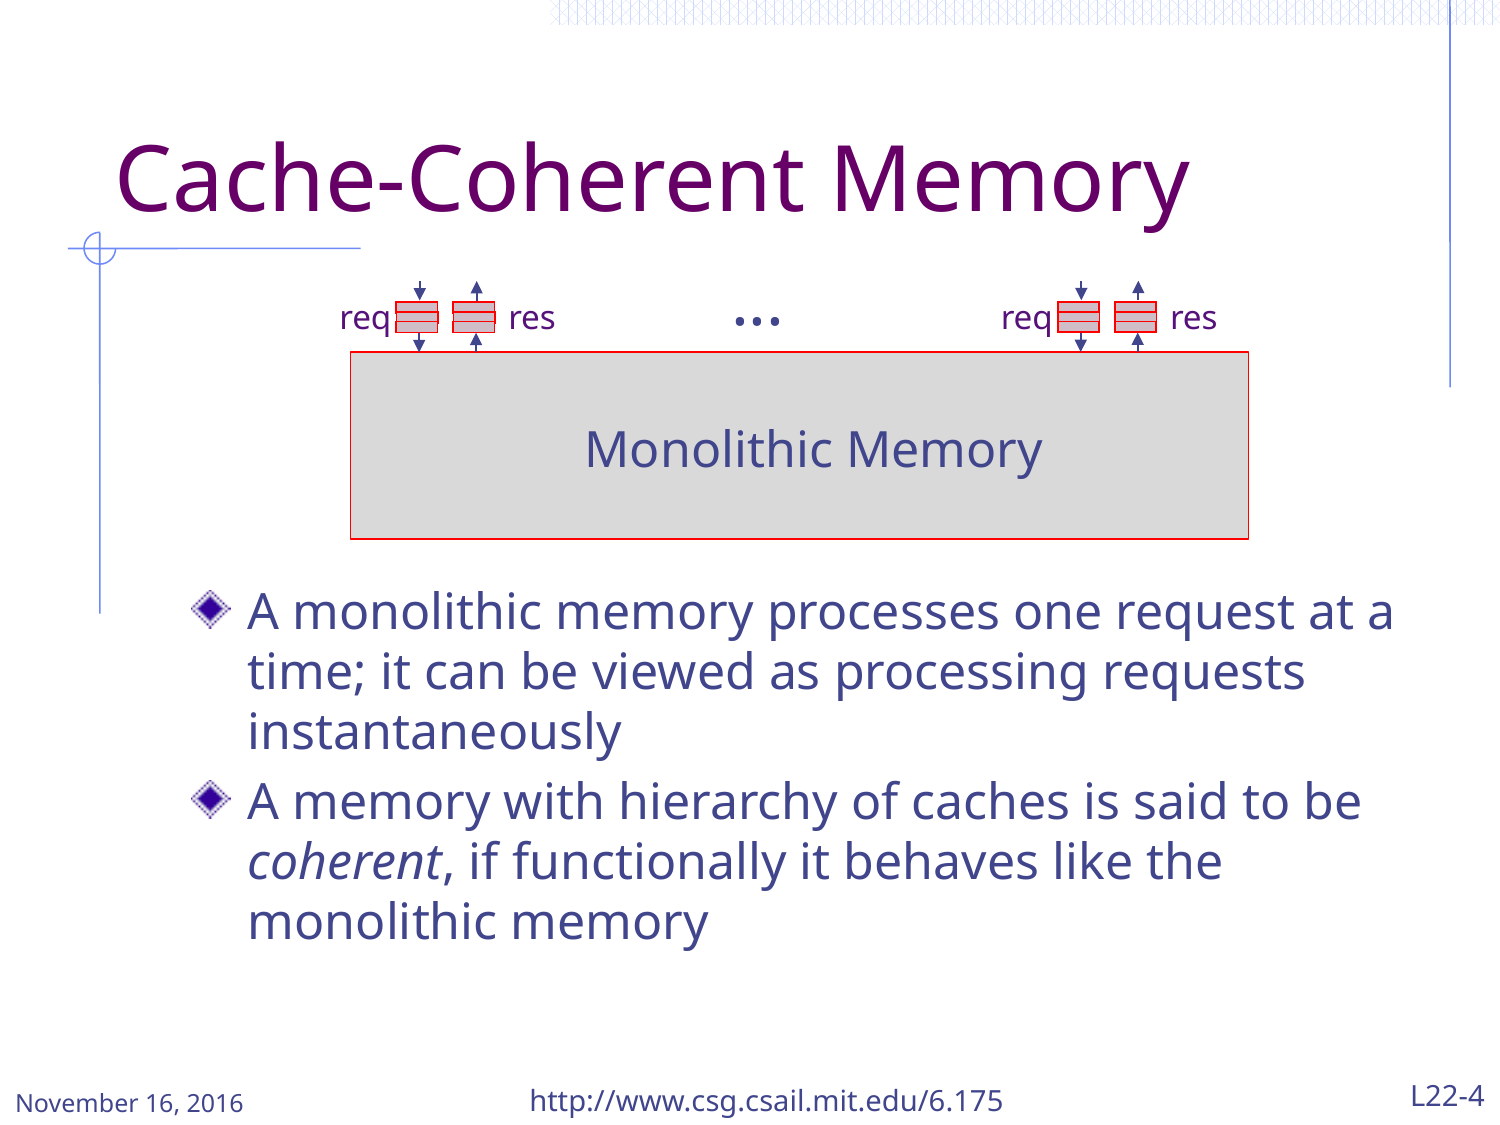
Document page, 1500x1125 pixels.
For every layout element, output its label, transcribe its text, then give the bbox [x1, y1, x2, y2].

picture [191, 590, 231, 629]
list A monolithic memory processes one request at a time; it can be viewed as processing requests instantaneously A memory with hierarchy of caches is said to be coherent, if functionally it behaves like the monolithic memory [176, 571, 1452, 970]
picture [191, 780, 231, 819]
footer http://www.csg.csail.mit.edu/6.175 [508, 1049, 1026, 1125]
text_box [322, 251, 1249, 540]
title Cache-Coherent Memory [99, 49, 1376, 238]
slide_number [0, 1049, 313, 1125]
slide_number L22-4 [1187, 1049, 1500, 1125]
